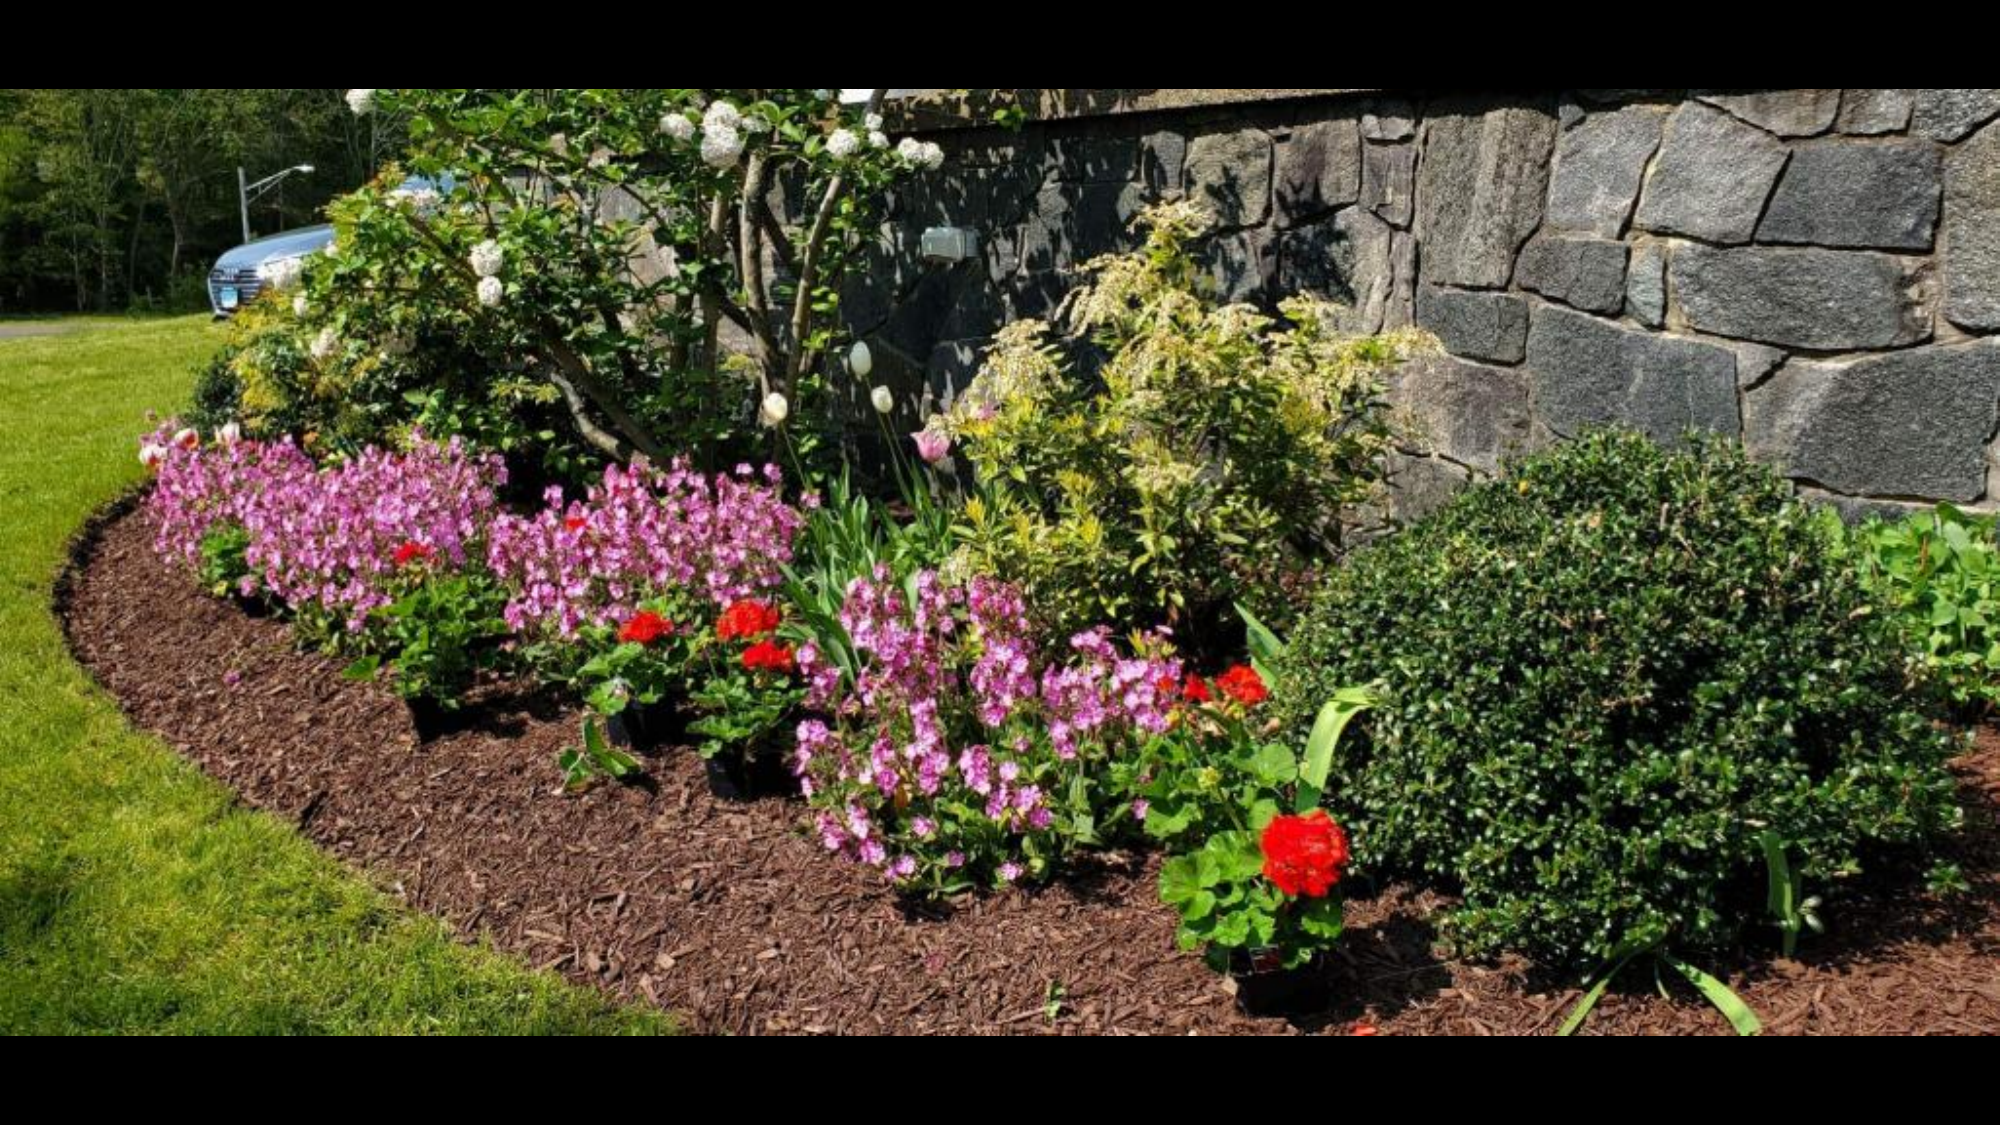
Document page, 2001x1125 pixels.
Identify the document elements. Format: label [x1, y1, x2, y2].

picture [0, 89, 2000, 1036]
